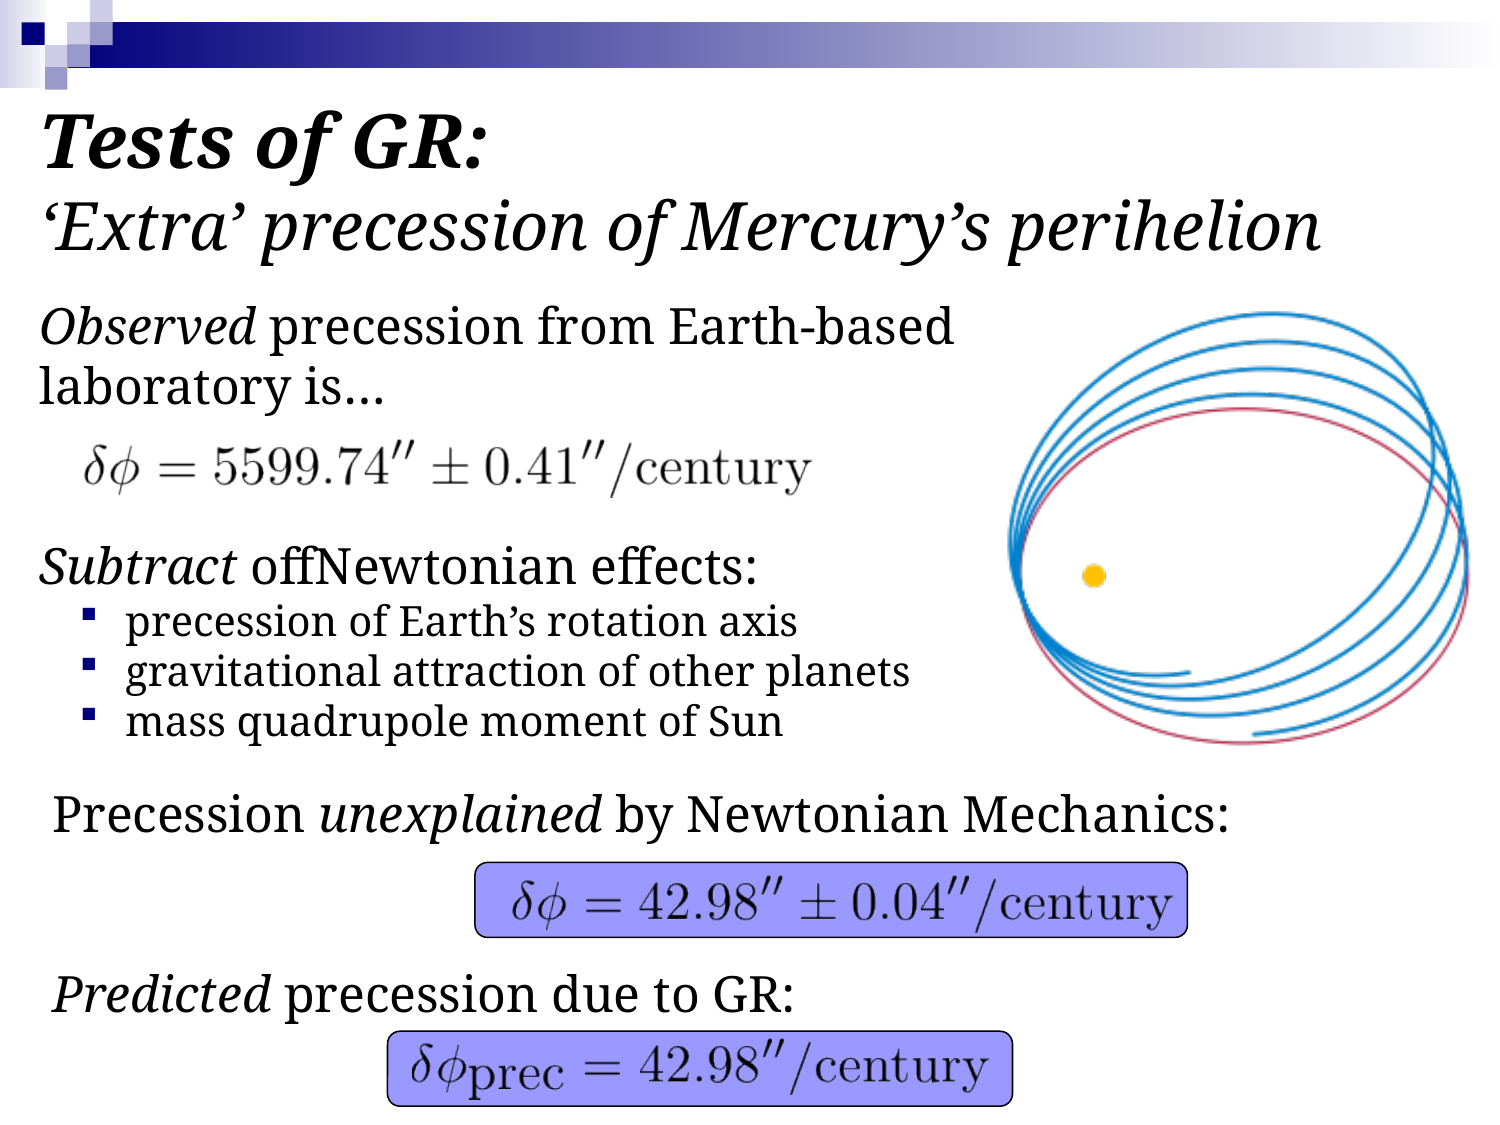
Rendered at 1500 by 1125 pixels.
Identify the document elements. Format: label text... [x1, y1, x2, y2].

title Tests of GR: ‘Extra’ precession of Mercury’s perihelion [24, 99, 1500, 288]
text_box Observed precession from Earth-based laboratory is… Subtract offNewtonian effects: precession of Earth’s rotation axis gravitational attraction of other planets mass quadrupole moment of Sun [24, 287, 975, 983]
picture [978, 287, 1500, 771]
picture [84, 438, 813, 498]
picture [512, 874, 1175, 933]
picture [412, 1037, 991, 1101]
text_box [387, 1090, 411, 1107]
text_box [991, 1090, 1013, 1107]
text_box [975, 862, 1188, 938]
text_box Precession unexplained by Newtonian Mechanics: Predicted precession due to GR: [37, 777, 1425, 1090]
